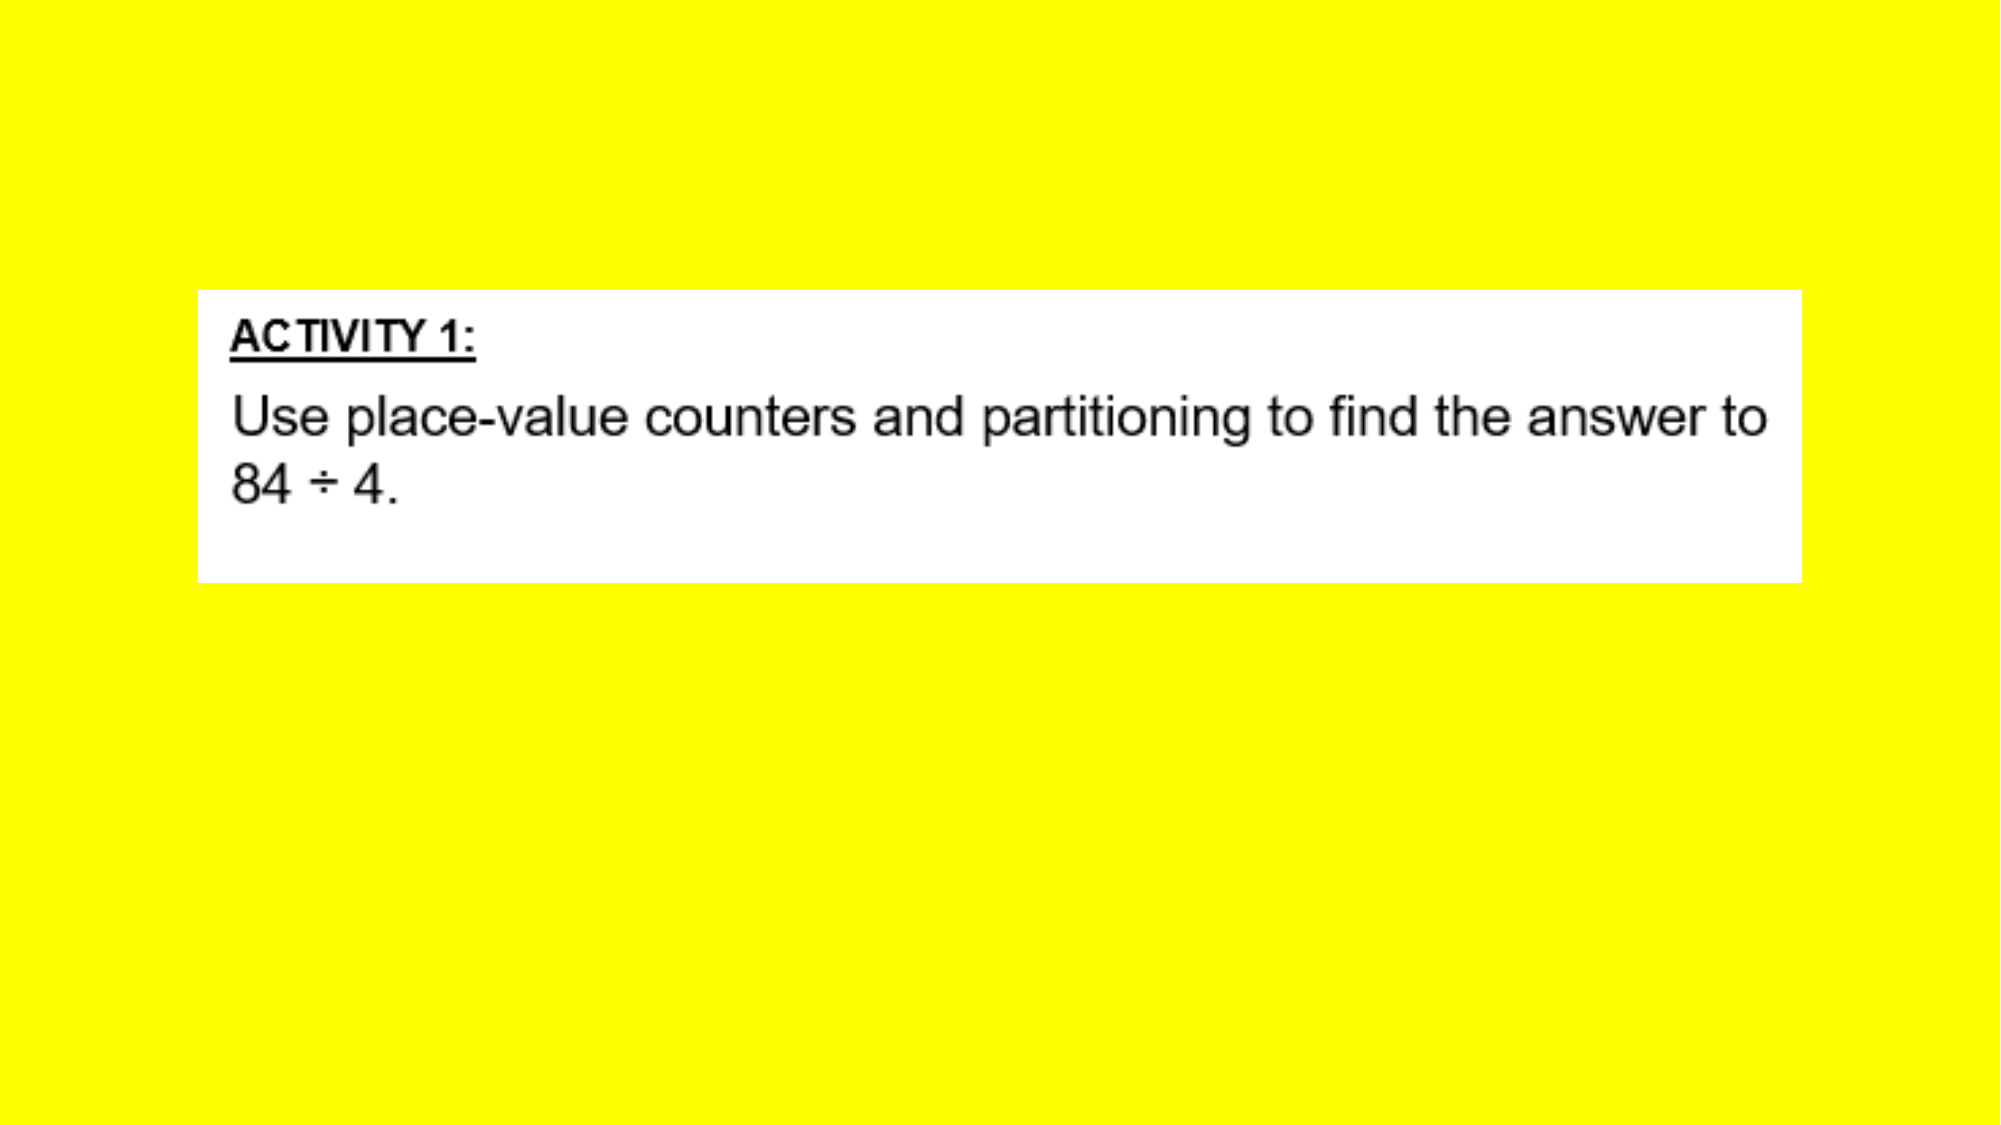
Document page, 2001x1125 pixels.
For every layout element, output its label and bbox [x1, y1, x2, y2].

picture [198, 290, 1802, 584]
